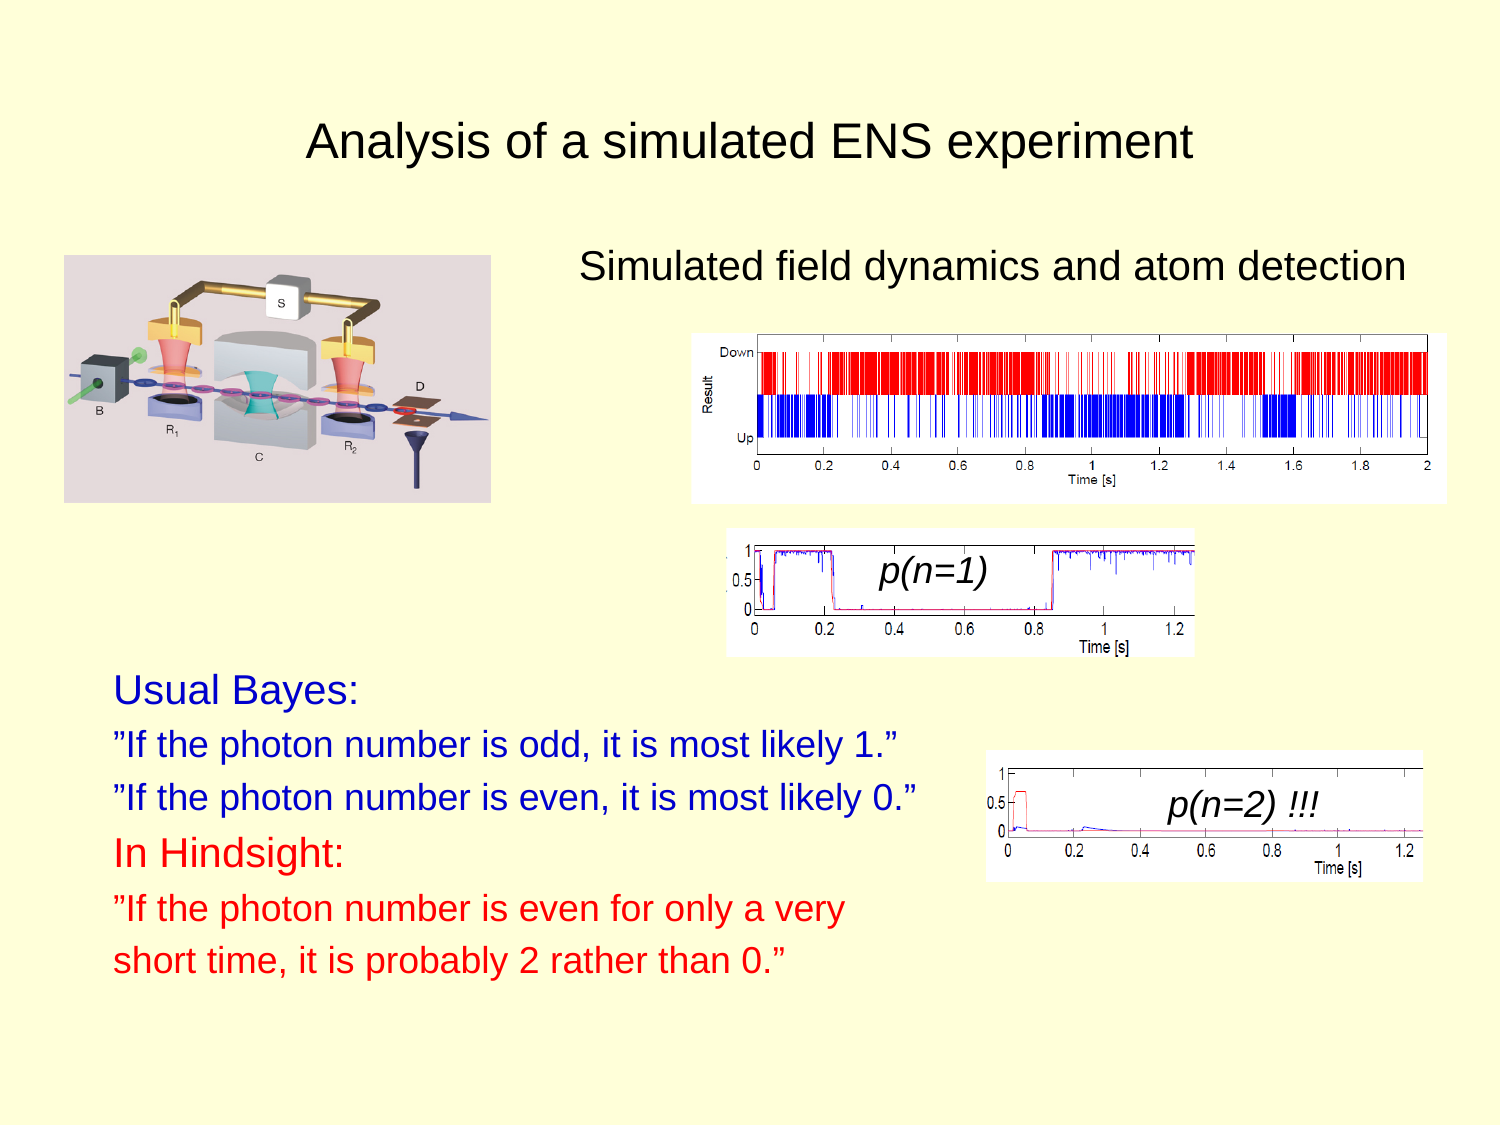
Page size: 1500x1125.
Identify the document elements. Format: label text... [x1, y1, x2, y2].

title Analysis of a simulated ENS experiment [75, 45, 1425, 233]
text_box Simulated field dynamics and atom detection [564, 231, 1423, 297]
picture [64, 255, 491, 503]
picture [726, 528, 1196, 658]
picture [985, 750, 1424, 882]
text_box Usual Bayes: ”If the photon number is odd, it is most likely 1.” ”If the photon number is even, it is most likely 0.” In Hindsight: ”If the photon number is even for only a very short time, it is probably 2 rather than 0.” [98, 655, 943, 989]
picture [691, 333, 1448, 504]
